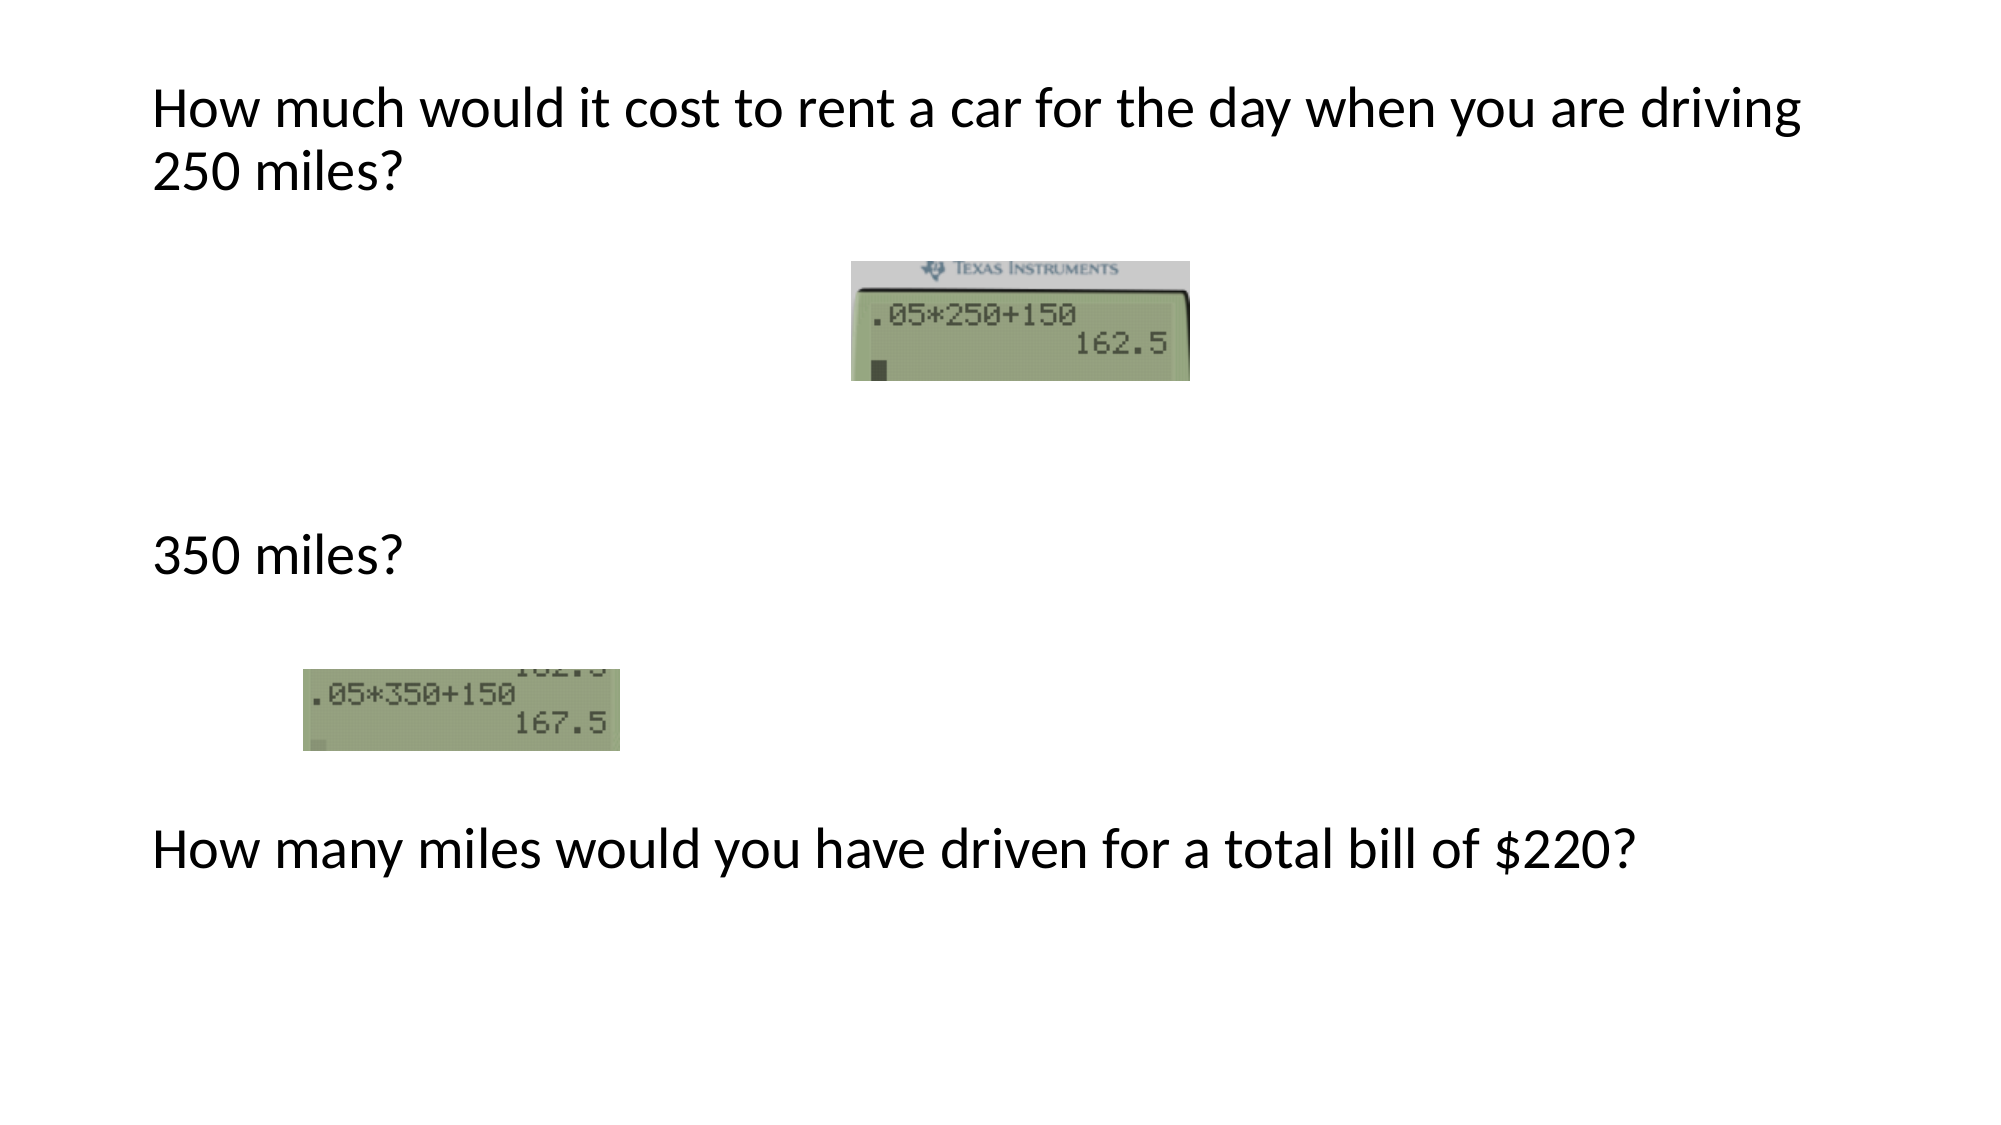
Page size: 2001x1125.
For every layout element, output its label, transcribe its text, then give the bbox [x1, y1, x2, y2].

picture [851, 261, 1190, 381]
list How much would it cost to rent a car for the day when you are driving 250 miles? 350 miles? How many miles would you have driven for a total bill of $220? [137, 69, 1863, 1014]
picture [303, 669, 620, 751]
